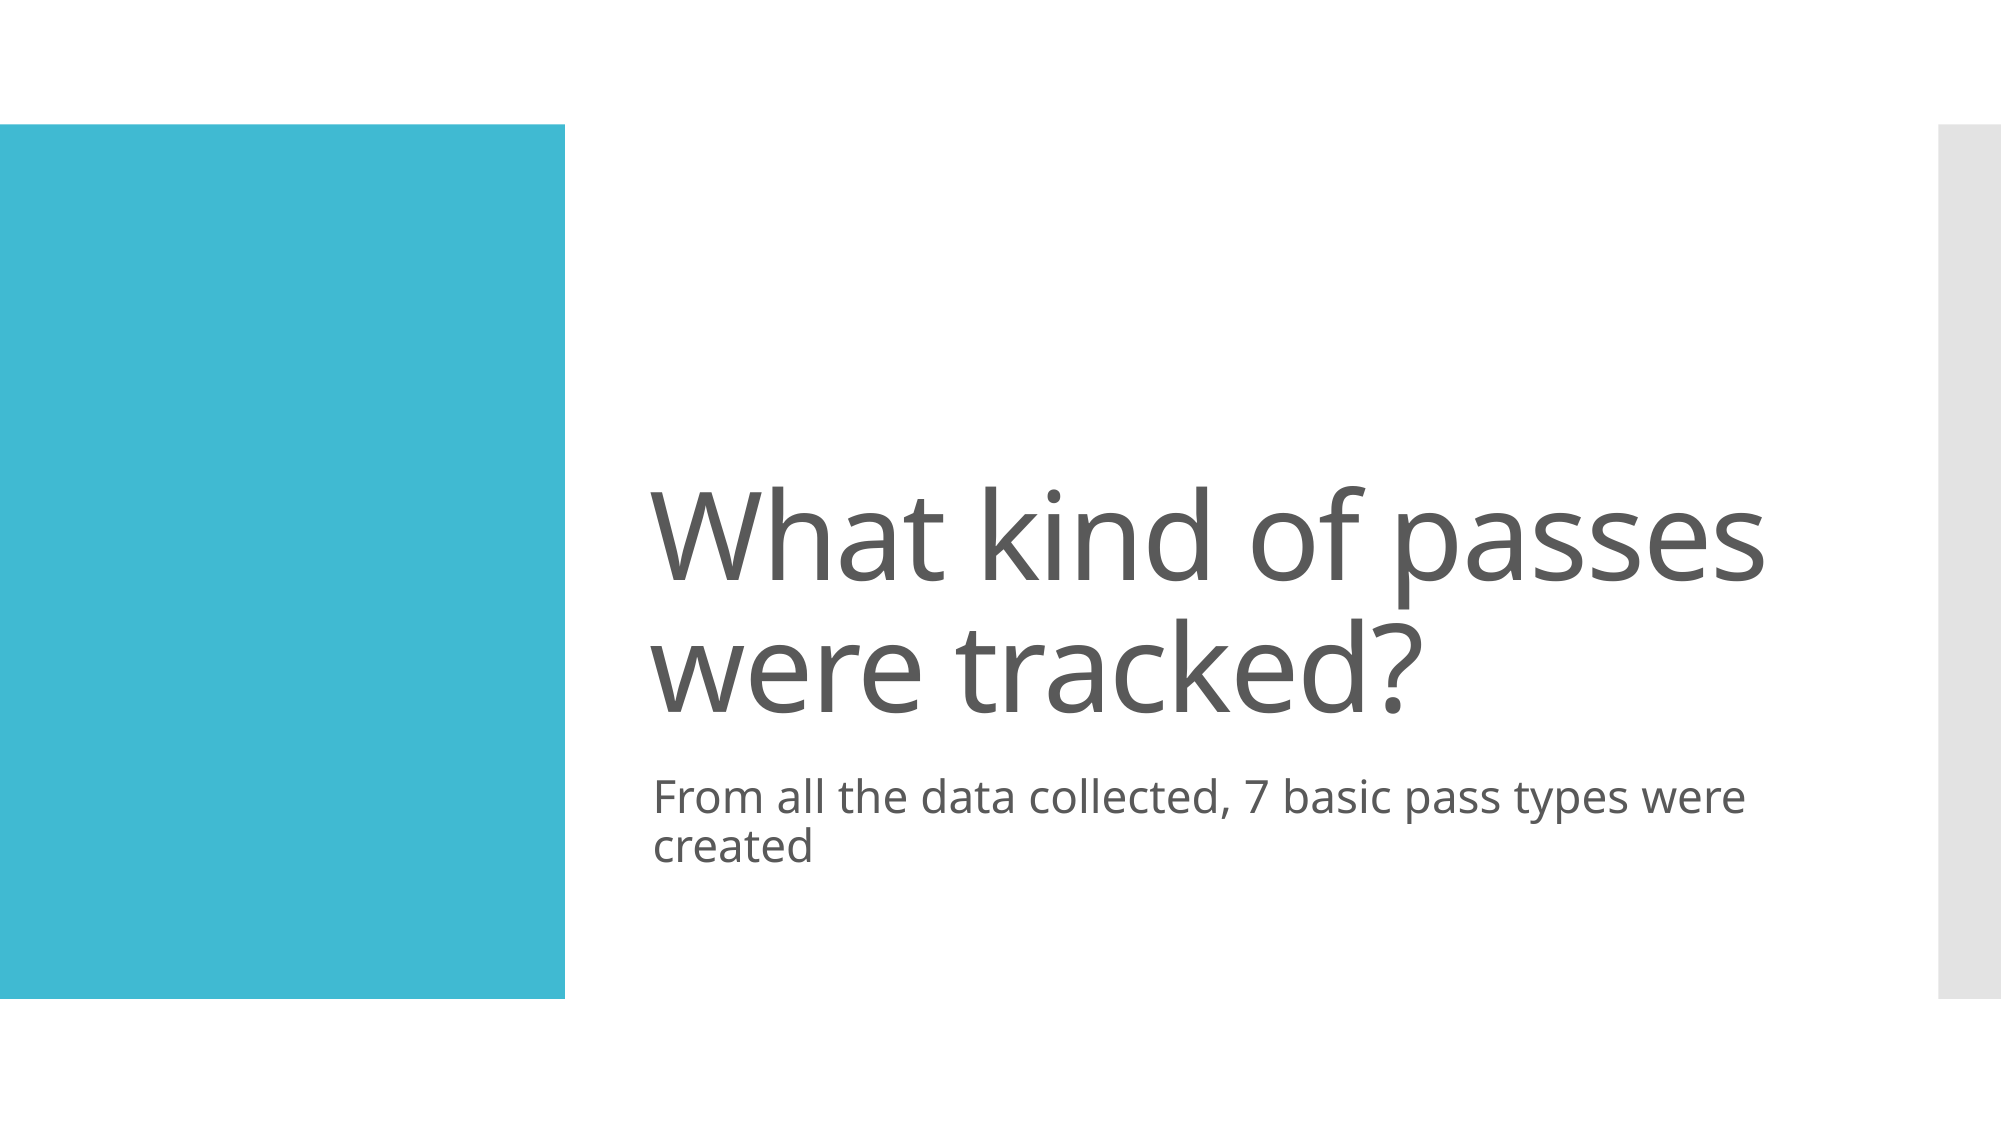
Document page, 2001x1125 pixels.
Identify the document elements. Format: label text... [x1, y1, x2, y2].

list From all the data collected, 7 basic pass types were created [637, 766, 1838, 917]
title What kind of passes were tracked? [634, 213, 1835, 747]
